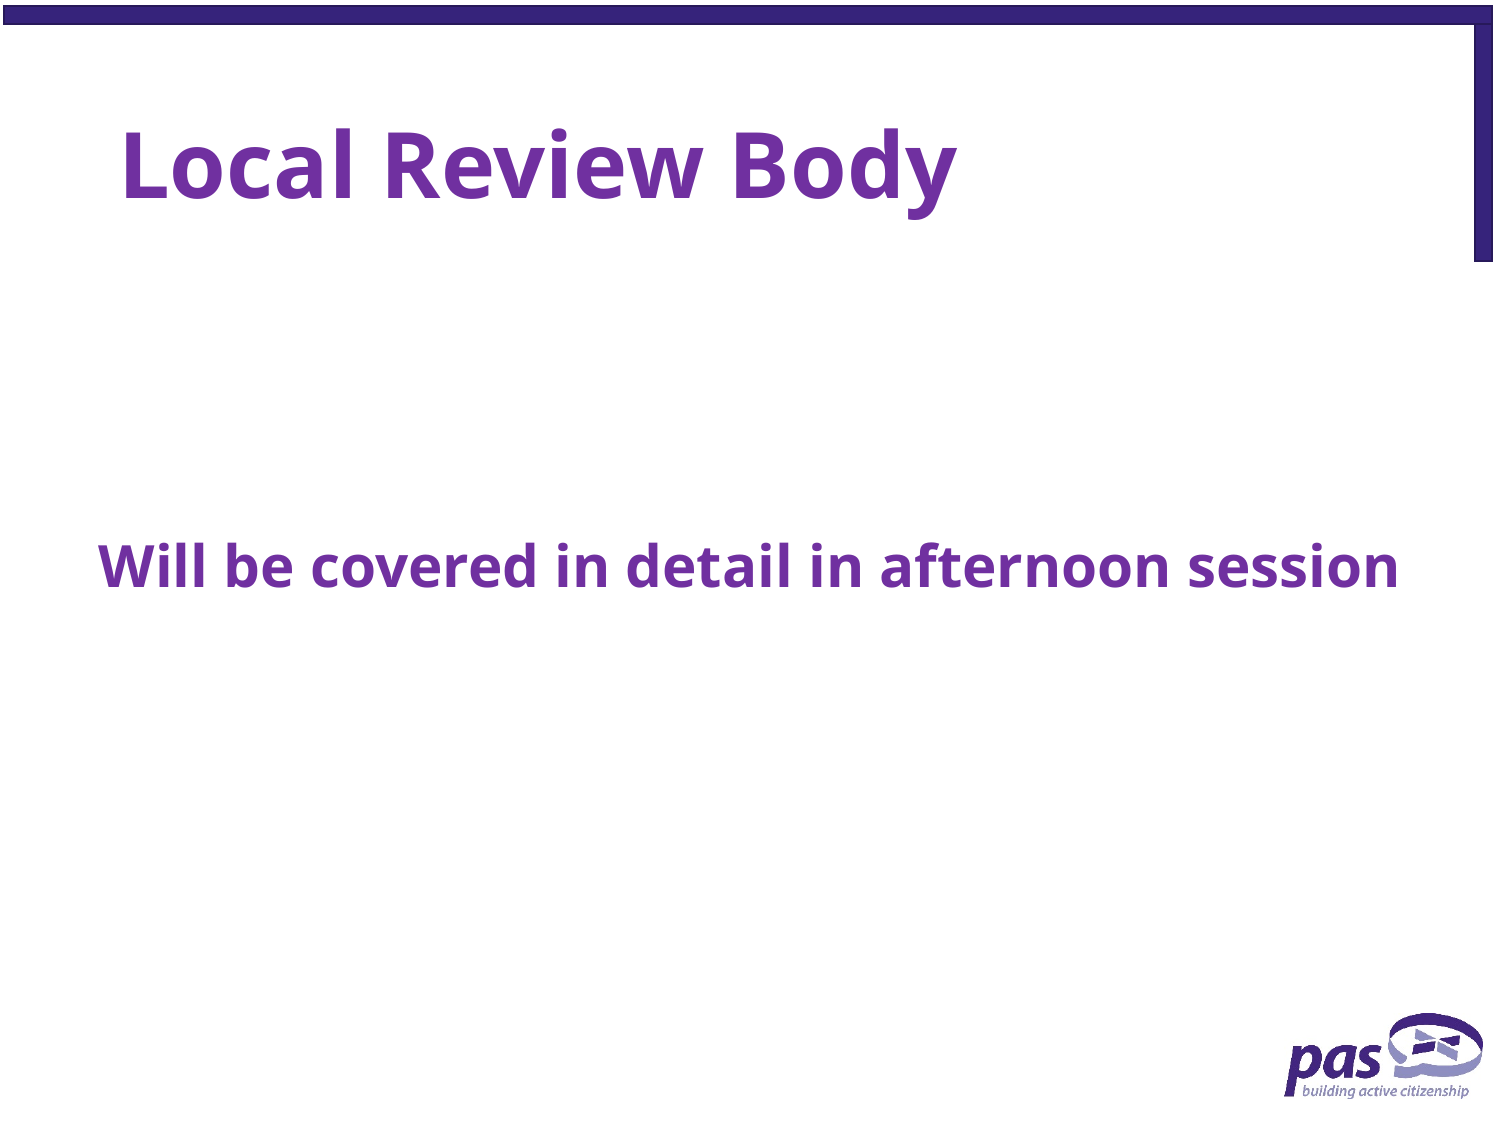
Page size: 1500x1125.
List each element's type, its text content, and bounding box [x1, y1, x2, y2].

list Will be covered in detail in afternoon session [0, 299, 1500, 945]
picture [1284, 1013, 1483, 1099]
title Local Review Body [103, 59, 1397, 278]
